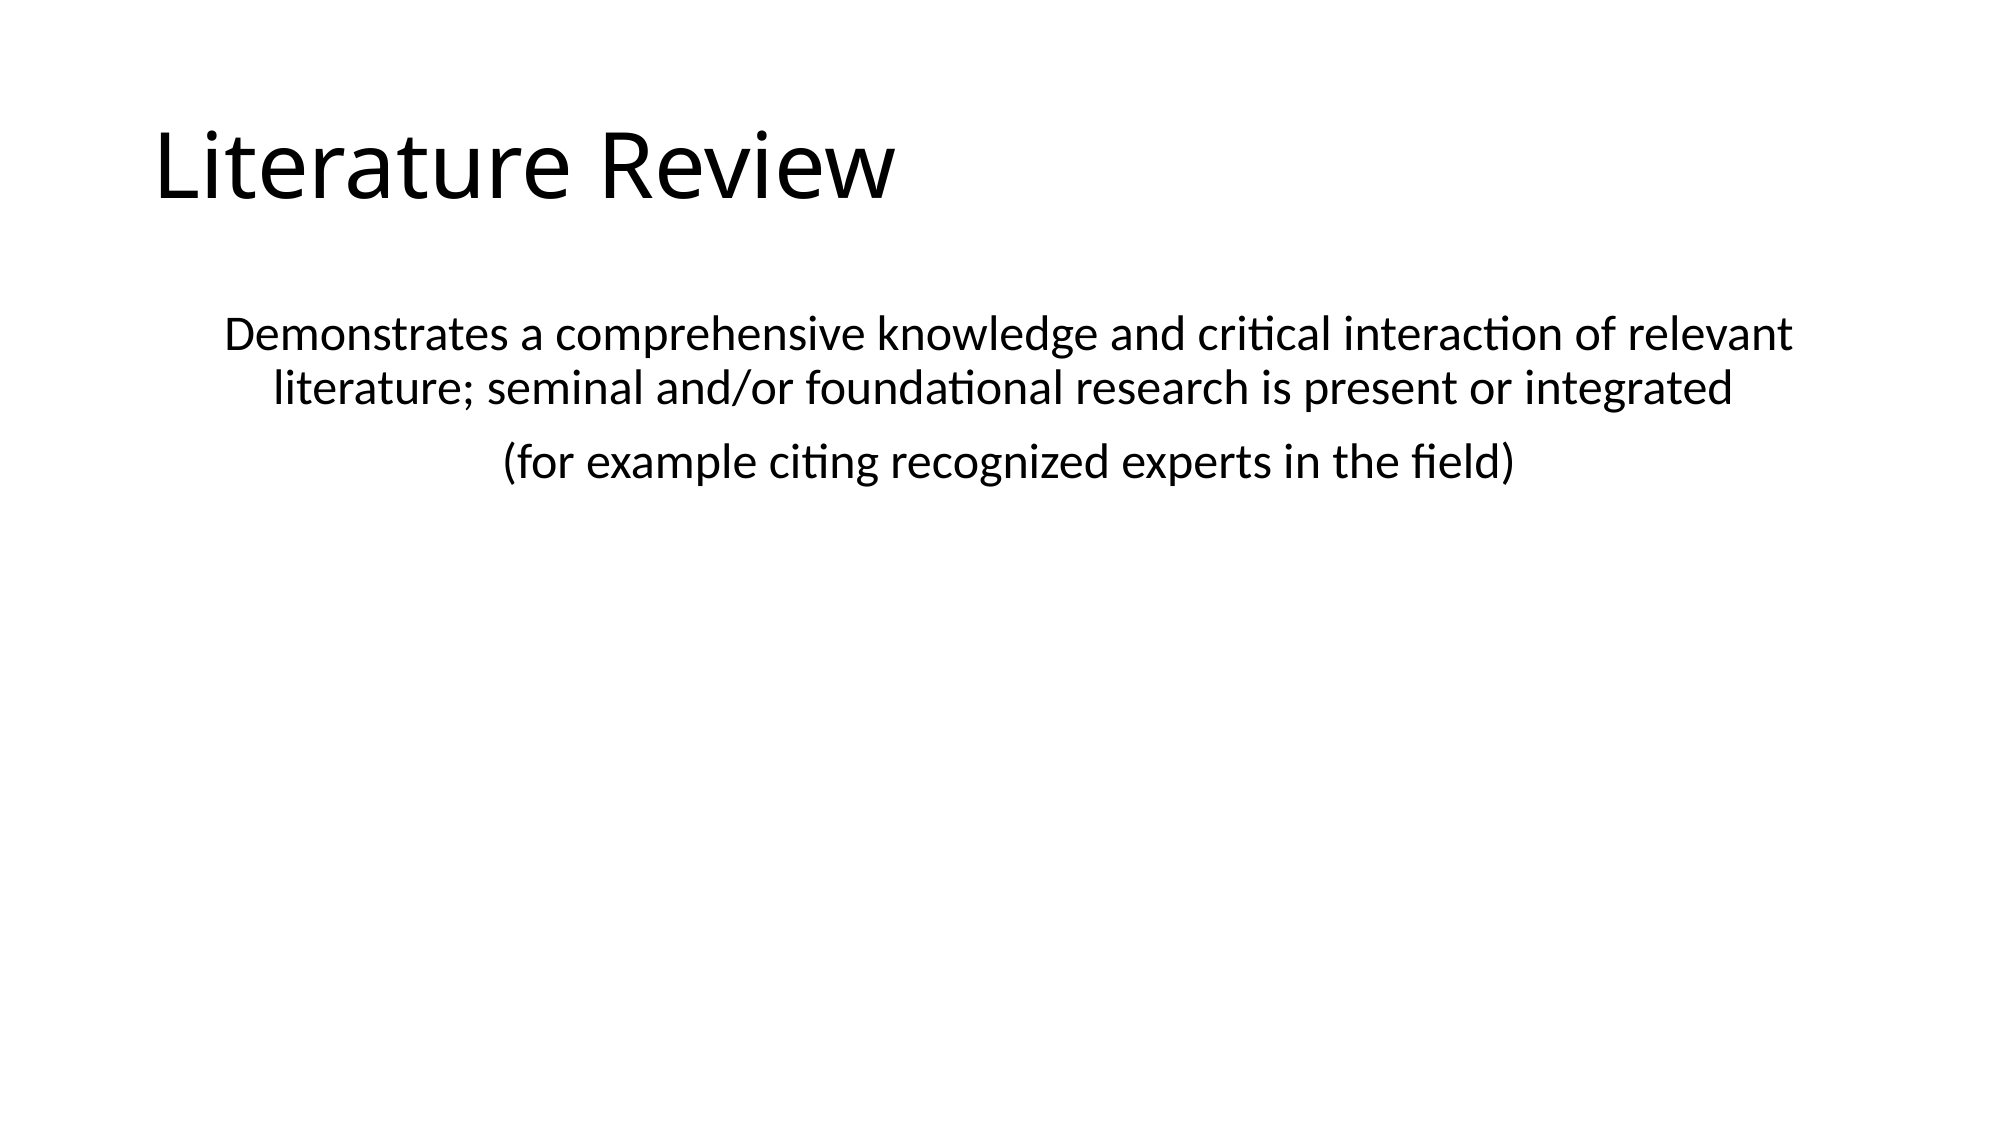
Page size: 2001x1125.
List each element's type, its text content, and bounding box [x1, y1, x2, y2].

list Demonstrates a comprehensive knowledge and critical interaction of relevant literature; seminal and/or foundational research is present or integrated (for example citing recognized experts in the field) [137, 299, 1863, 1014]
title Literature Review [137, 59, 1863, 278]
